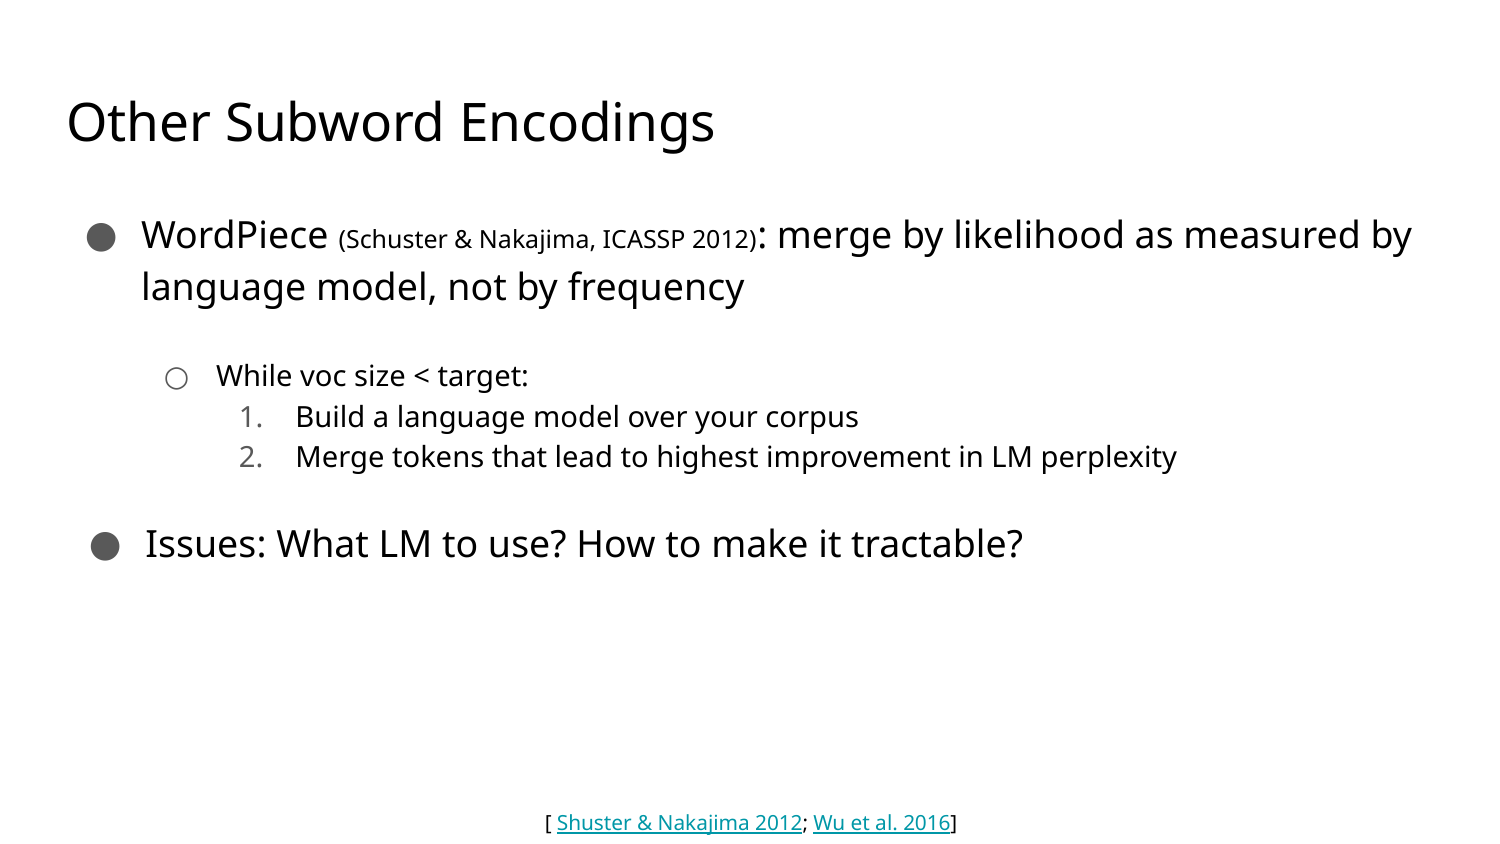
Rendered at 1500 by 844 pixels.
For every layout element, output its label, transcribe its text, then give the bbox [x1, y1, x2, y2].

list WordPiece (Schuster & Nakajima, ICASSP 2012): merge by likelihood as measured by language model, not by frequency While voc size < target: Build a language model over your corpus Merge tokens that lead to highest improvement in LM perplexity Issues: What LM to use? How to make it tractable? [51, 189, 1449, 750]
title Other Subword Encodings [51, 72, 1449, 167]
text_box [ Shuster & Nakajima 2012; Wu et al. 2016] [37, 802, 1465, 844]
